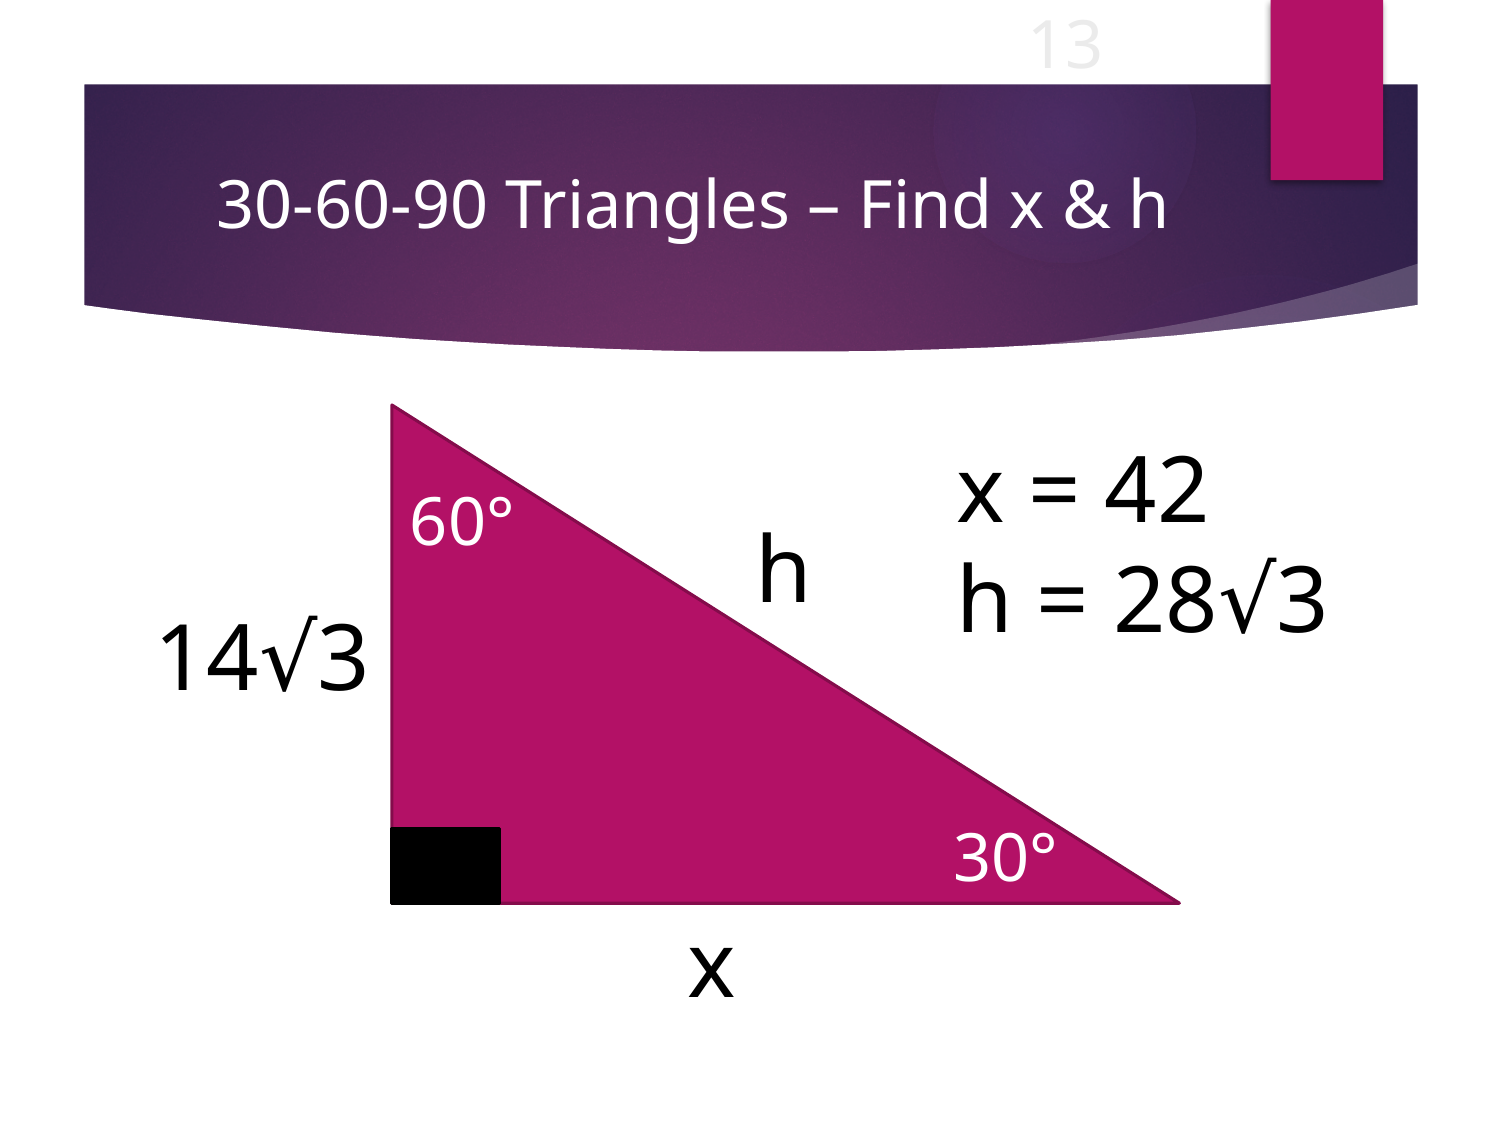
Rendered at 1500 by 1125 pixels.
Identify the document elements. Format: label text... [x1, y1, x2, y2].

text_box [360, 404, 1180, 904]
text_box x = 42 h = 28√3 [1185, 423, 1380, 659]
text_box 13 [1012, 0, 1194, 90]
text_box 30-60-90 Triangles – Find x & h [173, 143, 1214, 260]
text_box x [624, 912, 775, 1024]
text_box 14√3 [91, 591, 354, 716]
